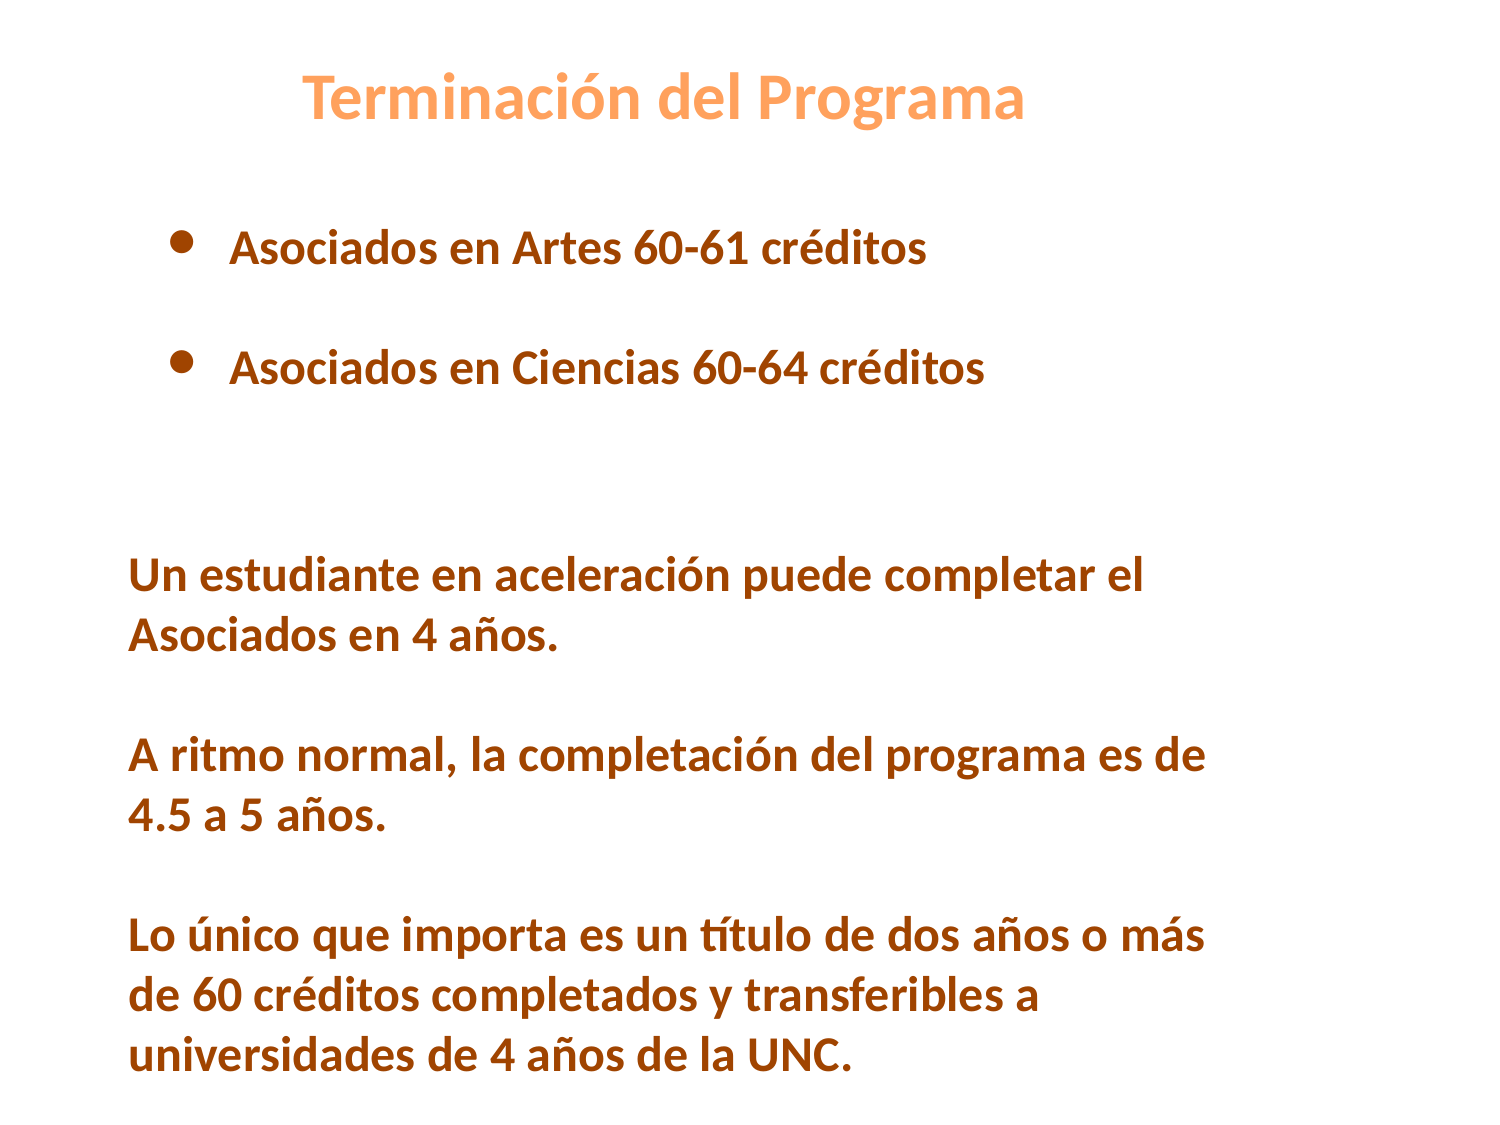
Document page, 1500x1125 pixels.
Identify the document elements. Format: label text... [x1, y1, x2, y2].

text_box Terminación del Programa [287, 45, 1174, 142]
text_box Asociados en Artes 60-61 créditos Asociados en Ciencias 60-64 créditos [139, 206, 1063, 404]
text_box Un estudiante en aceleración puede completar el Asociados en 4 años. A ritmo normal, la completación del programa es de 4.5 a 5 años. Lo único que importa es un título de dos años o más de 60 créditos completados y transferibles a universidades de 4 años de la UNC. [113, 533, 1276, 1103]
